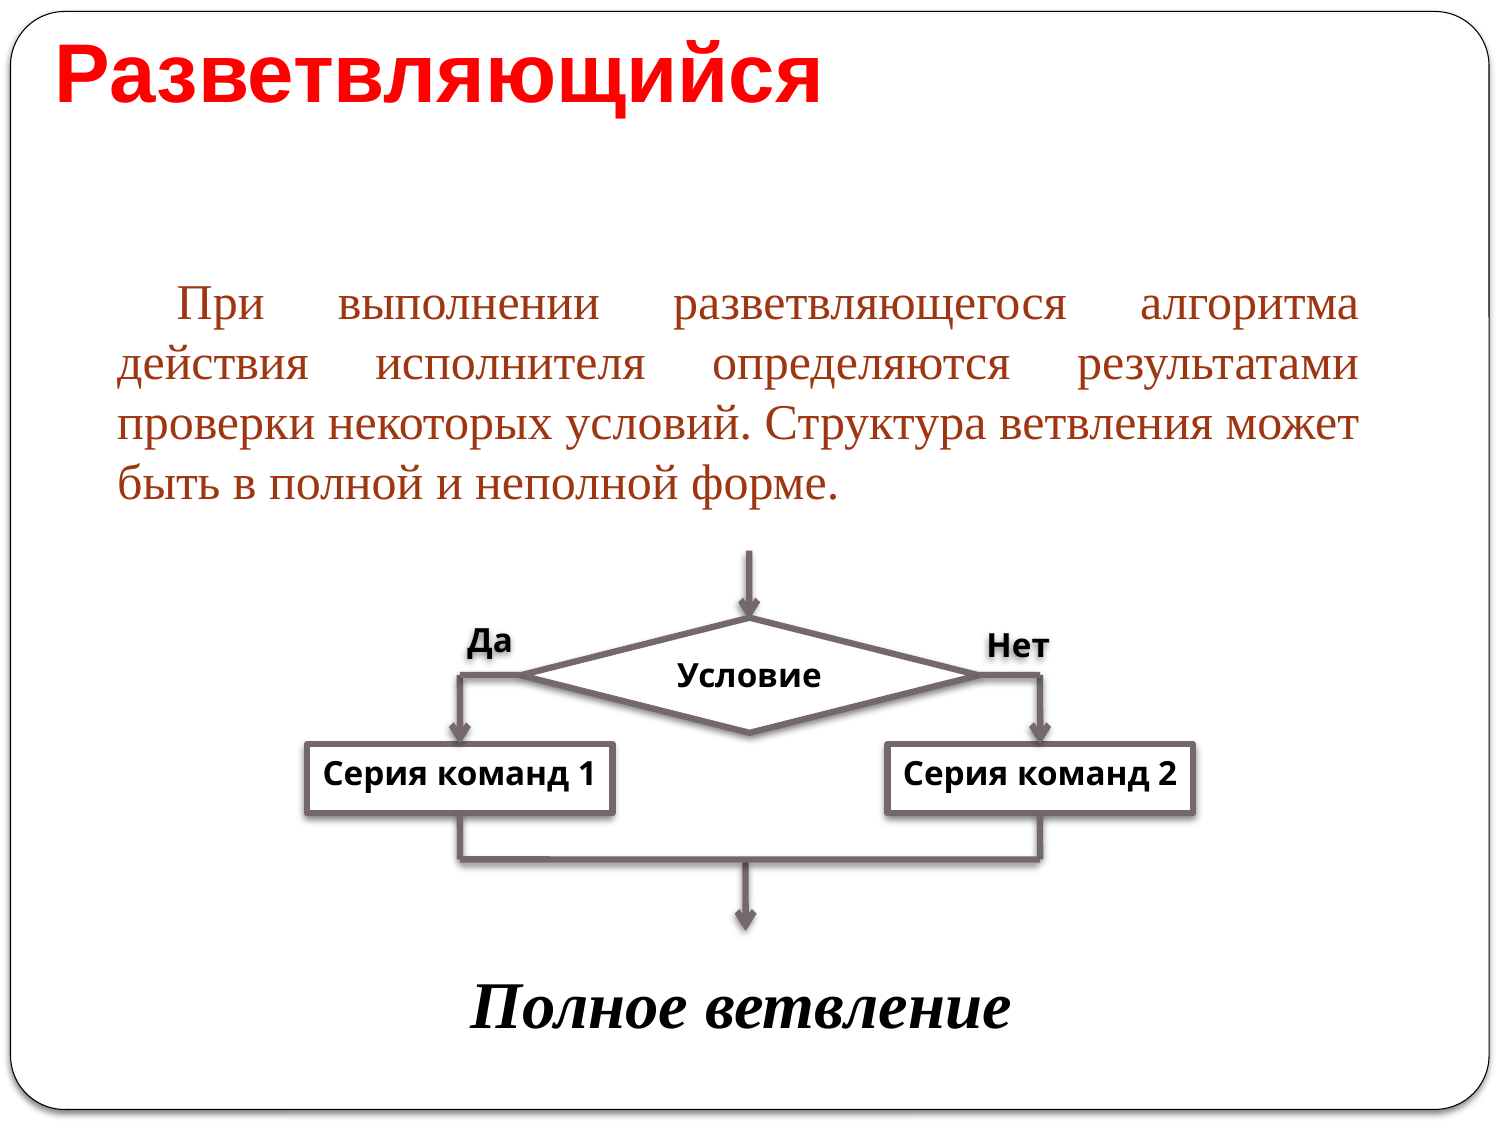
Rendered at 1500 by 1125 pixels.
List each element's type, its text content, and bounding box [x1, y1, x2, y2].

text_box Полное ветвление [391, 953, 1092, 1024]
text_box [306, 550, 1194, 932]
text_box При выполнении разветвляющегося алгоритма действия исполнителя определяются результатами проверки некоторых условий. Структура ветвления может быть в полной и неполной форме. [88, 248, 1389, 531]
text_box Разветвляющийся [40, 11, 839, 127]
